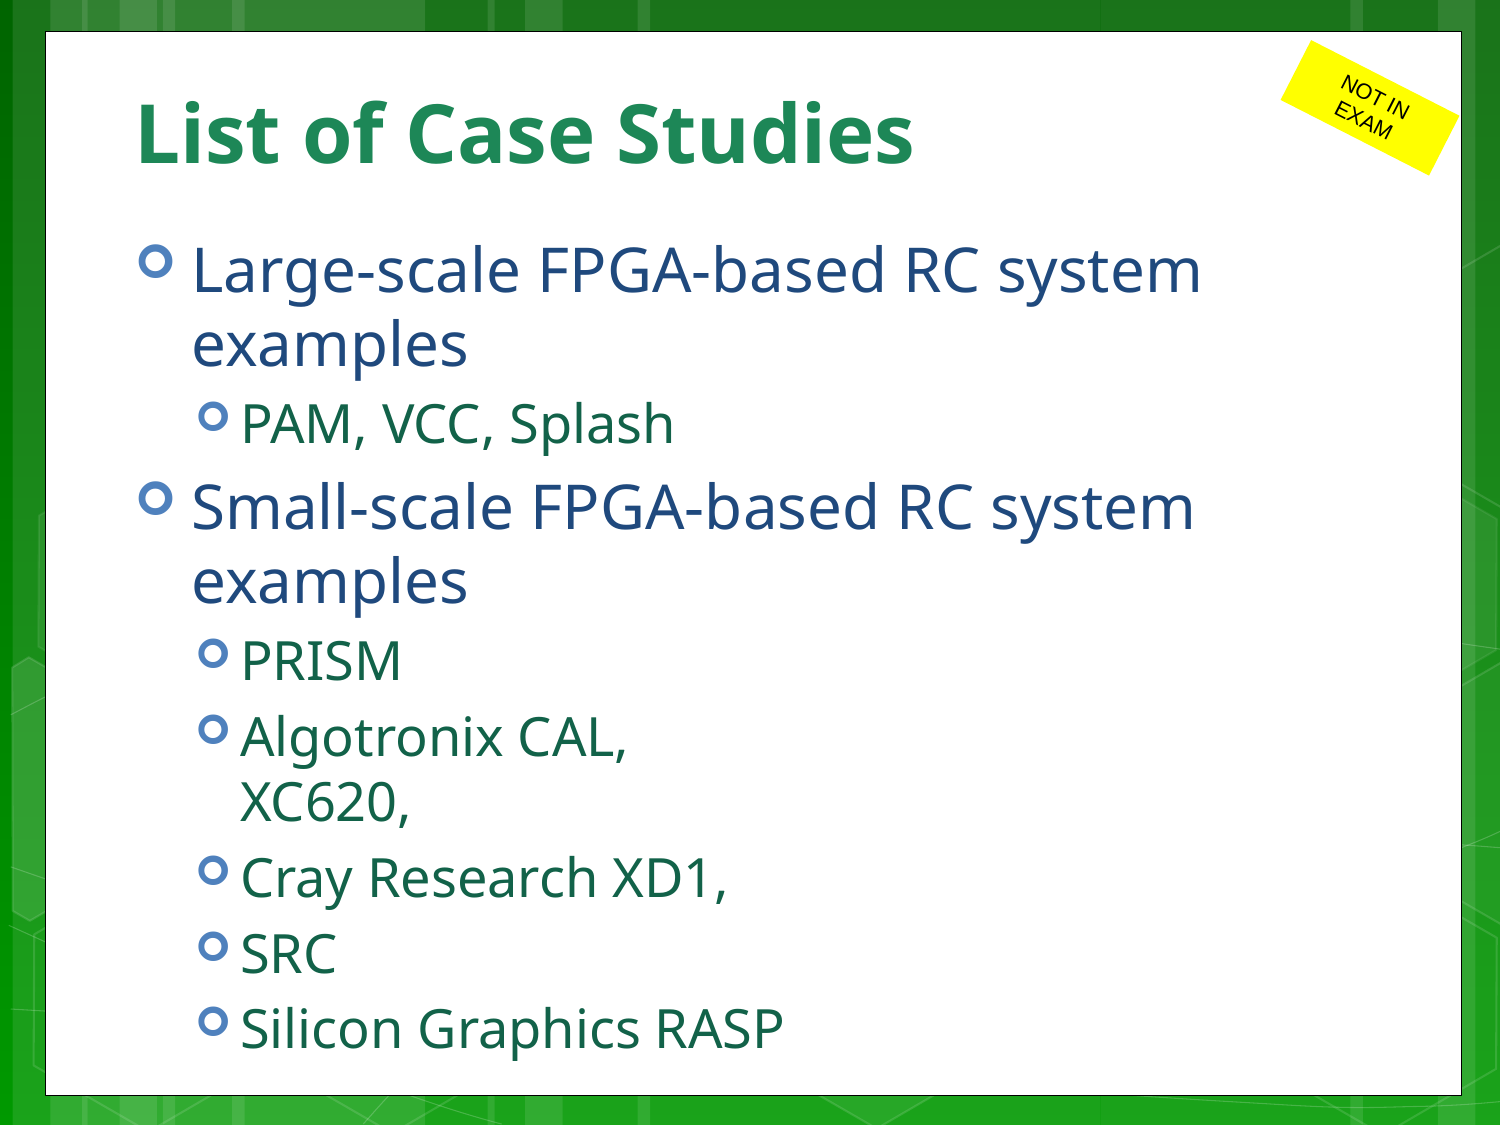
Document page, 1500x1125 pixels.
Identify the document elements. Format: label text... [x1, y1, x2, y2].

text_box NOT IN EXAM [1280, 40, 1460, 176]
list Large-scale FPGA-based RC system examples PAM, VCC, Splash Small-scale FPGA-based RC system examples PRISM Algotronix CAL, XC620, Cray Research XD1, SRC Silicon Graphics RASP [119, 222, 1383, 1071]
title List of Case Studies [119, 73, 1383, 188]
